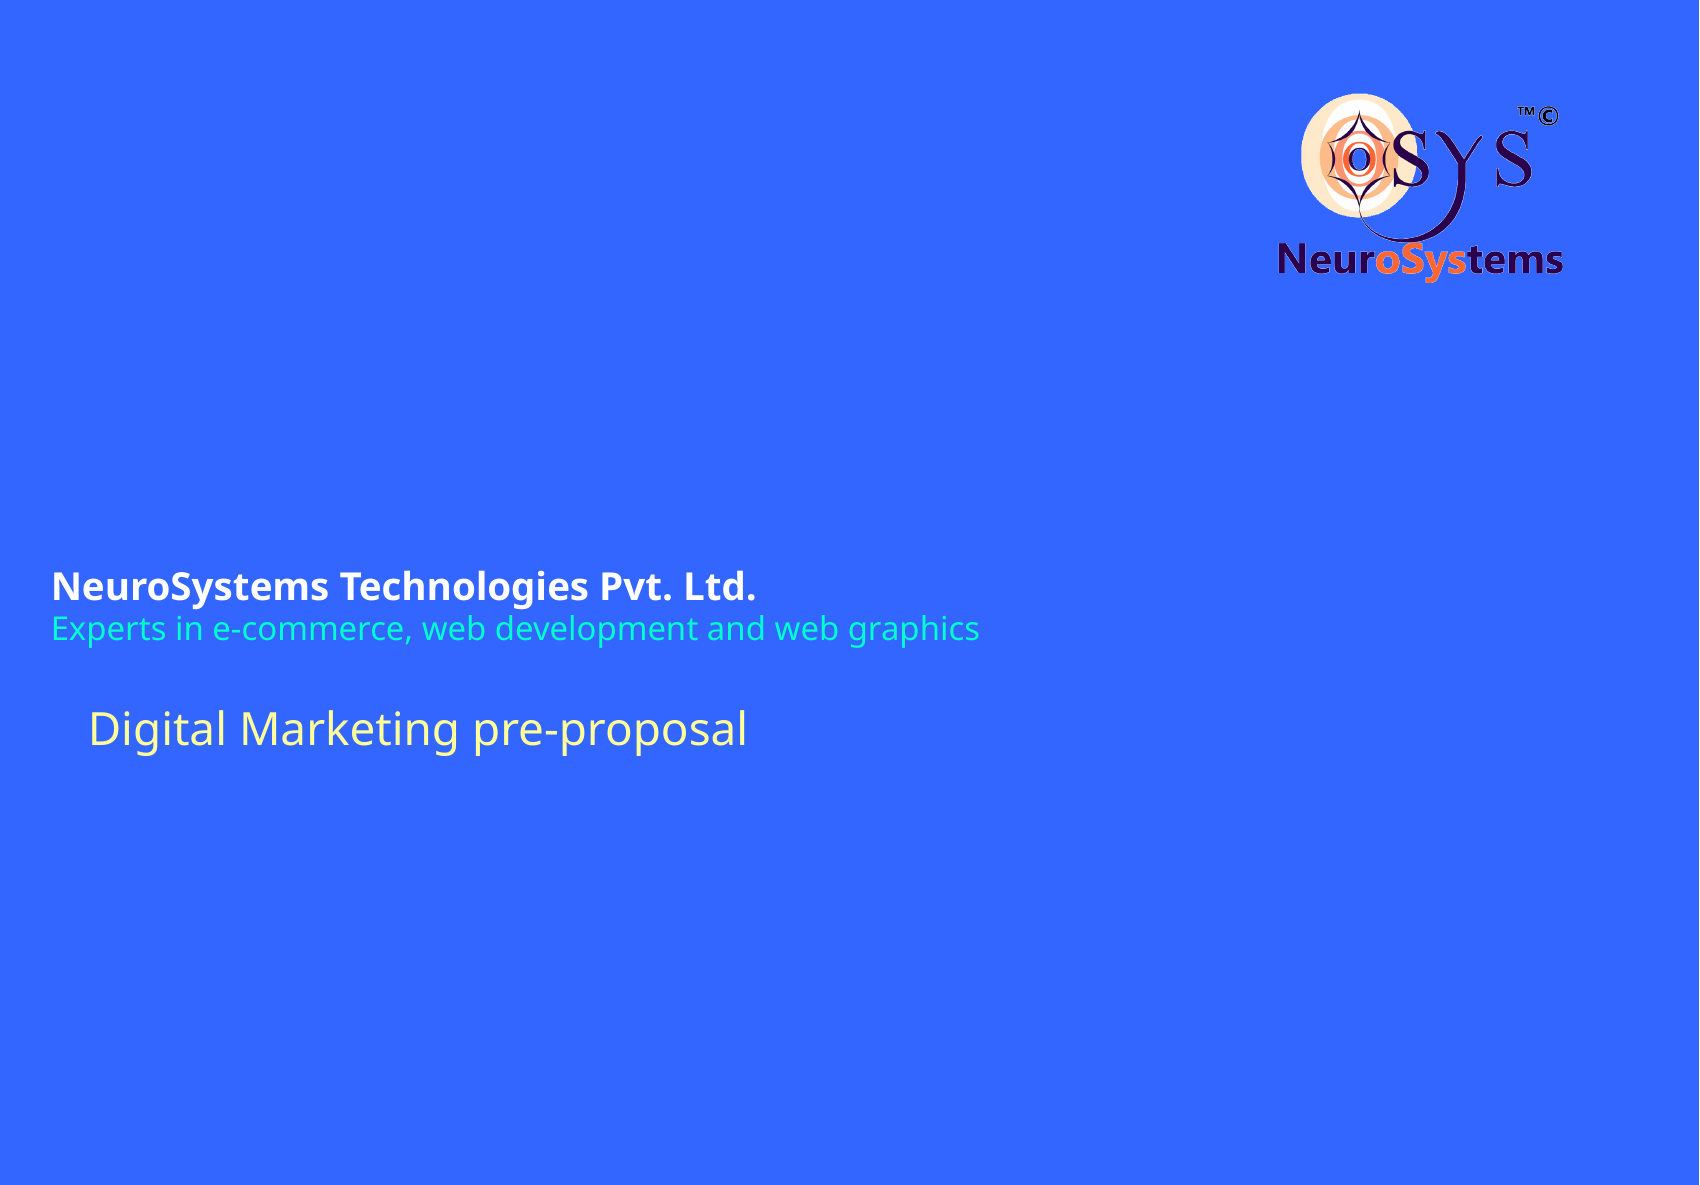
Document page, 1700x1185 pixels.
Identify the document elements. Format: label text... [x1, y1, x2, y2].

text_box Digital Marketing pre-proposal [73, 692, 764, 763]
picture [1260, 92, 1572, 293]
title NeuroSystems Technologies Pvt. Ltd. Experts in e-commerce, web development and web graphics [50, 552, 1619, 656]
